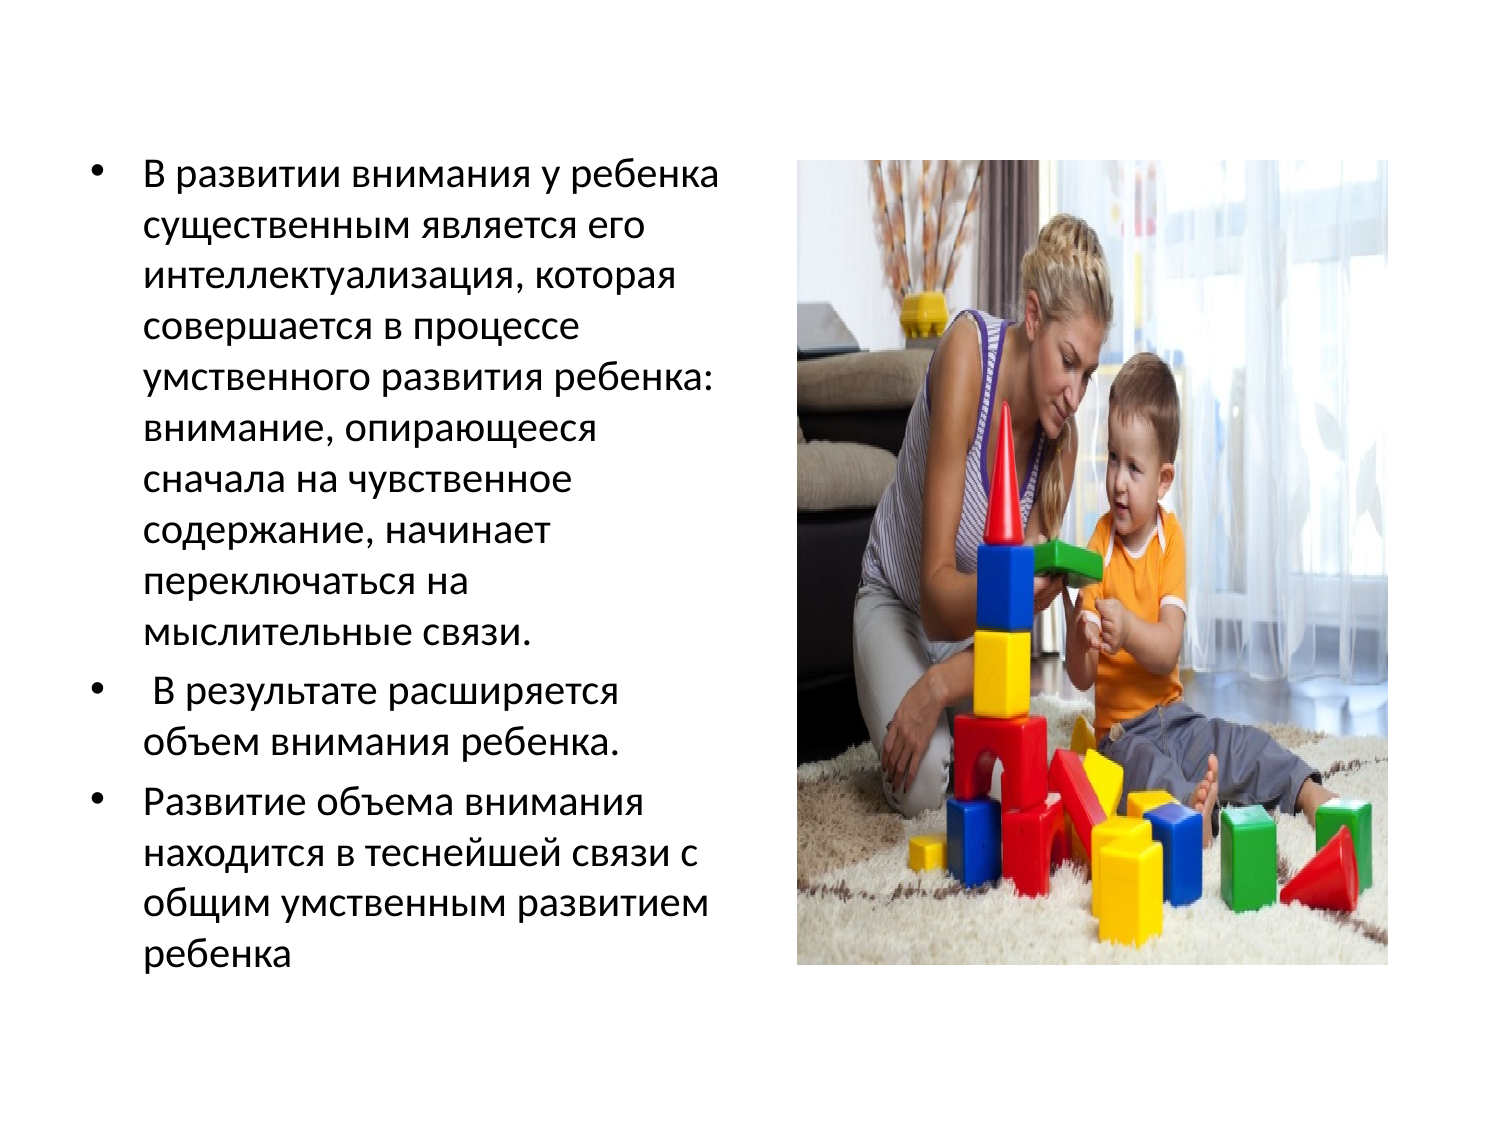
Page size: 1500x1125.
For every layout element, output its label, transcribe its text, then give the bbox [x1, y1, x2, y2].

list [796, 160, 1389, 965]
list В развитии внимания у ребенка существенным является его интеллектуализация, которая совершается в процессе умственного развития ребенка: внимание, опирающееся сначала на чувственное содержание, начинает переключаться на мыслительные связи. В результате расширяется объем внимания ребенка. Развитие объема внимания находится в теснейшей связи с общим умственным развитием ребенка [75, 137, 738, 1005]
